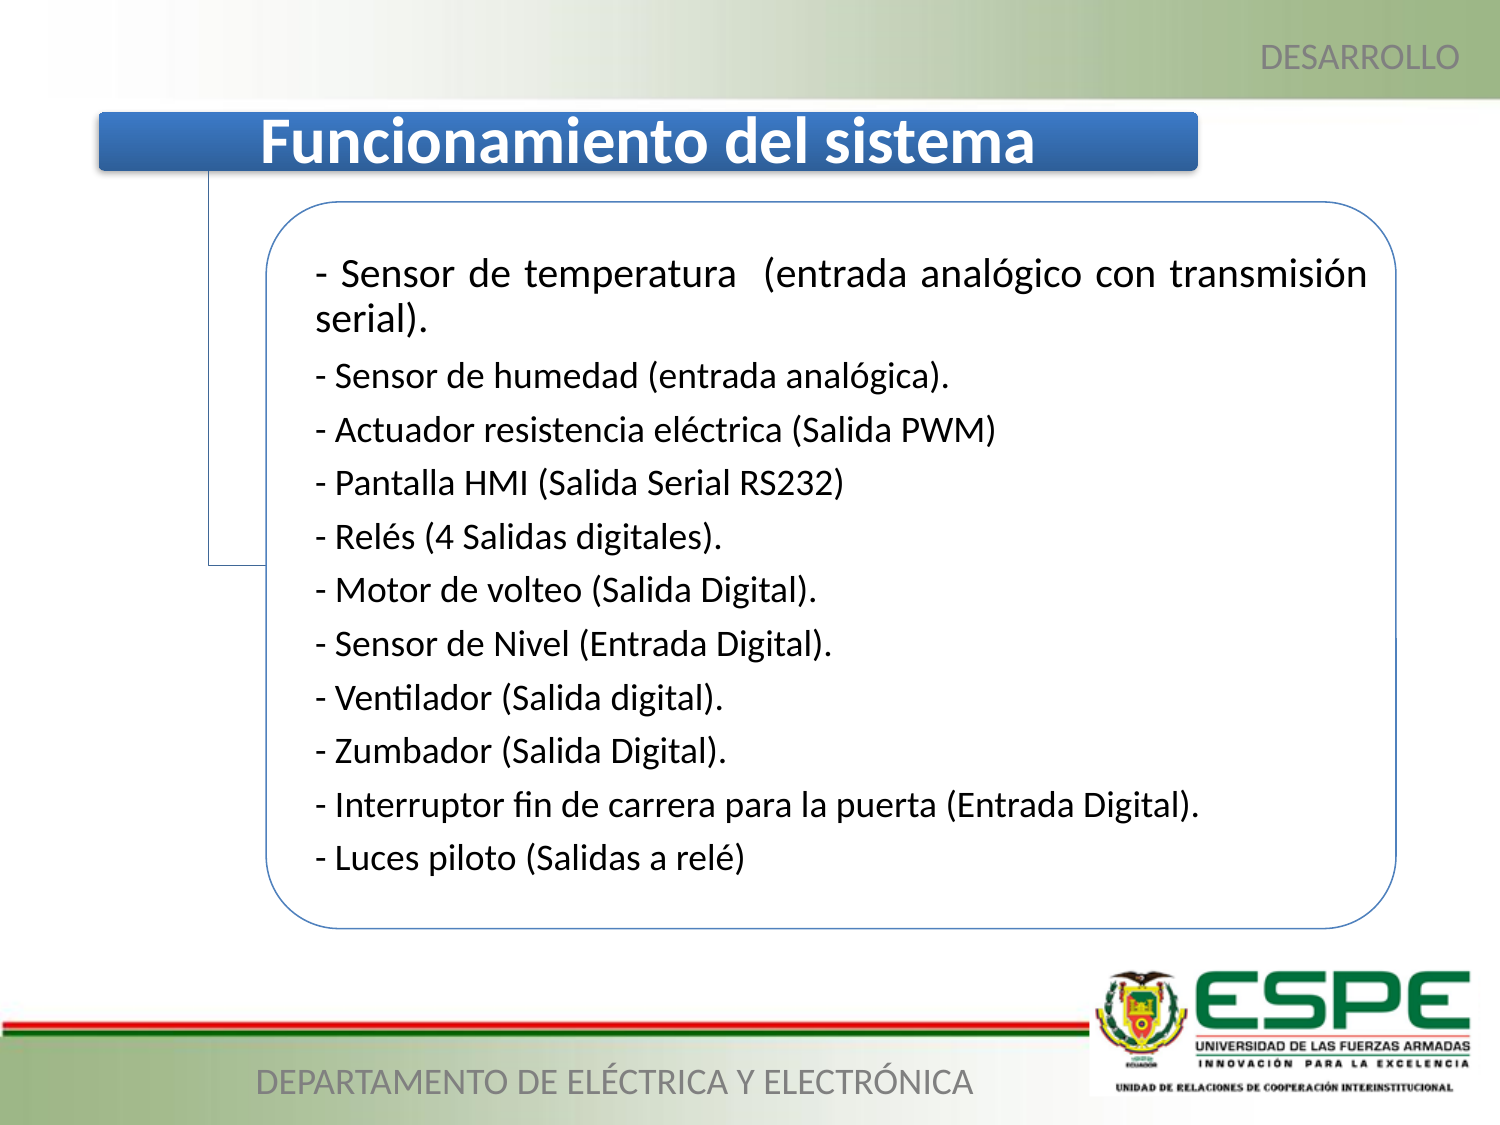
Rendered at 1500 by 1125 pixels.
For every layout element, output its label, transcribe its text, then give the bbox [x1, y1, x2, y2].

text_box DESARROLLO [724, 24, 1475, 85]
text_box DEPARTAMENTO DE ELÉCTRICA Y ELECTRÓNICA [127, 1049, 1103, 1110]
picture [0, 0, 1500, 1125]
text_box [74, 112, 1426, 951]
